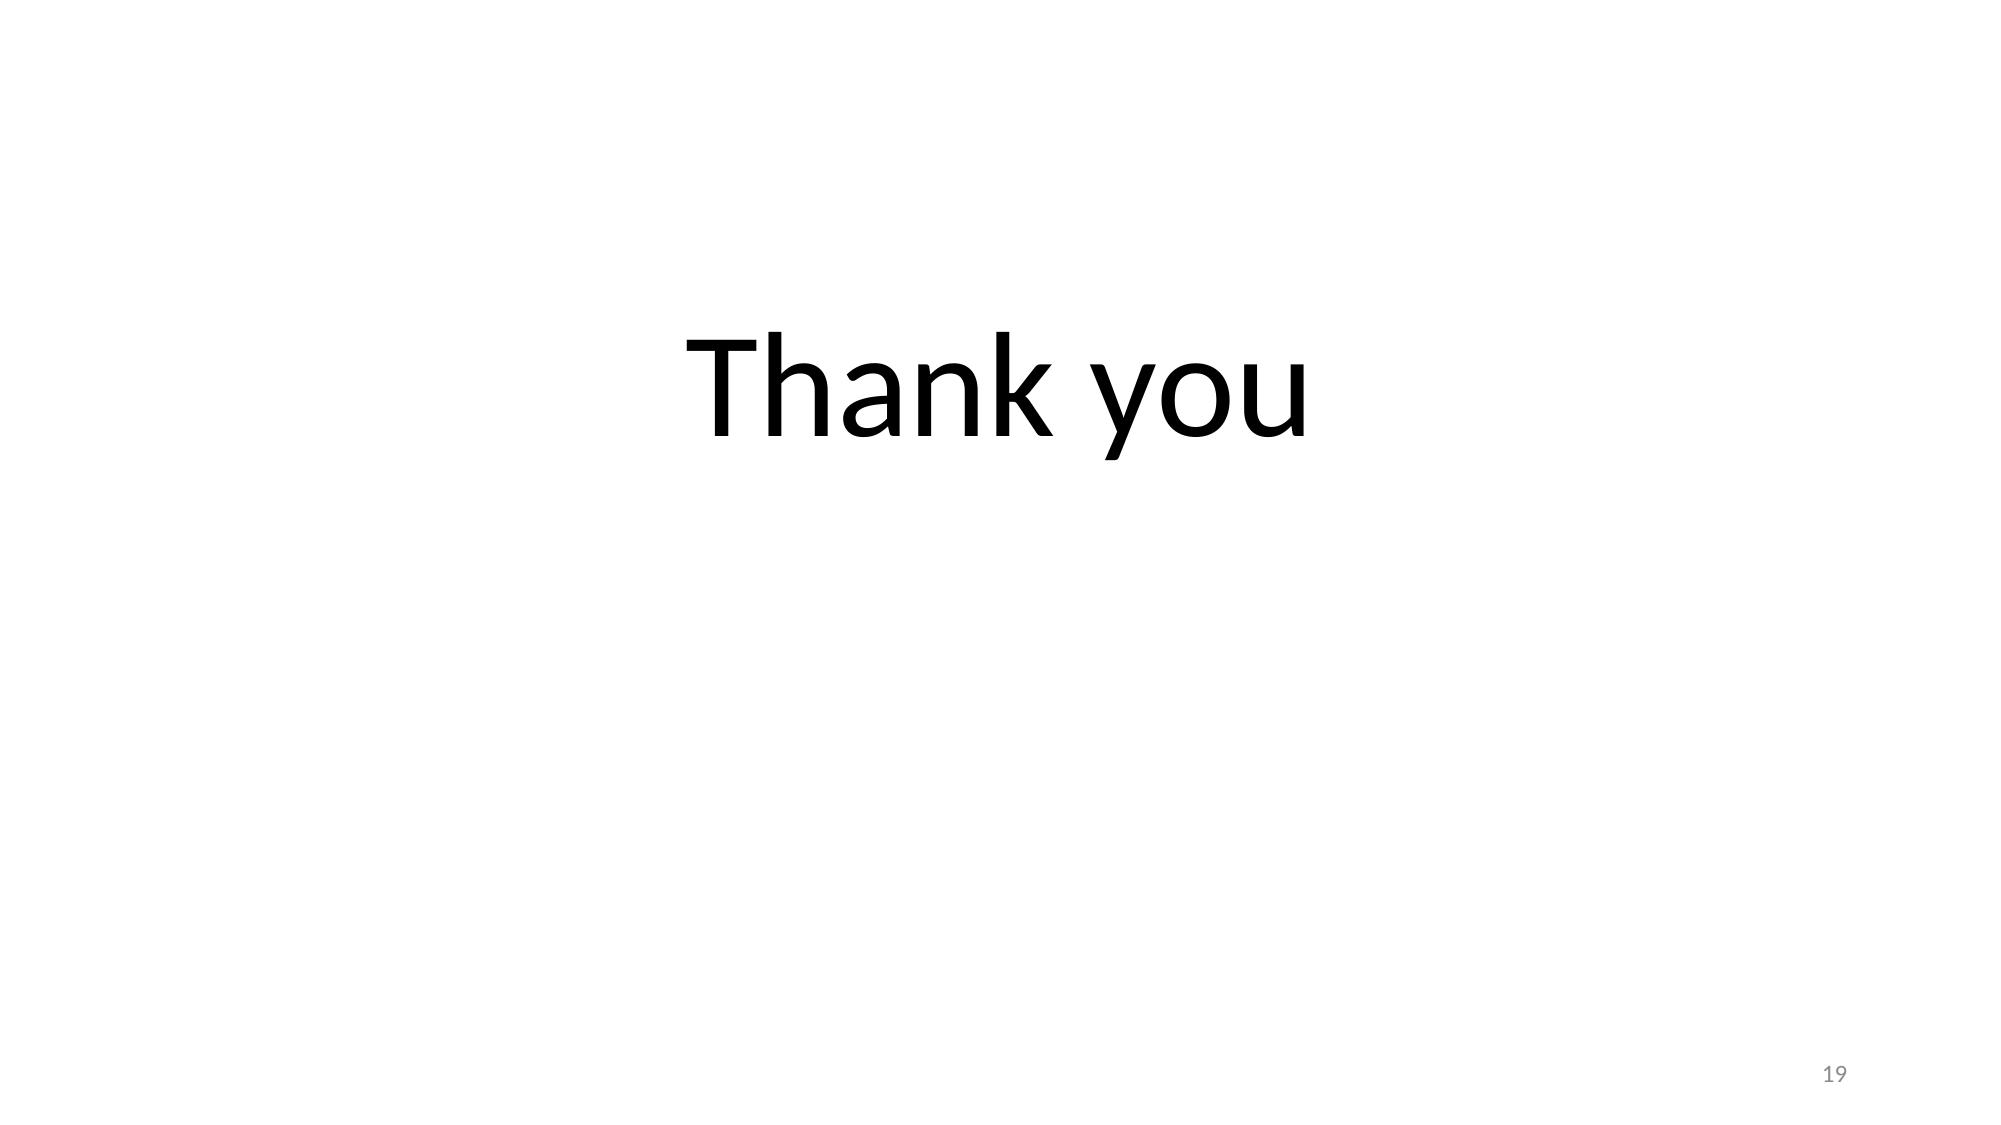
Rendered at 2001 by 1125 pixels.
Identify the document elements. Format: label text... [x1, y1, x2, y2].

slide_number 19 [1412, 1042, 1863, 1103]
list Thank you [137, 299, 1863, 1014]
